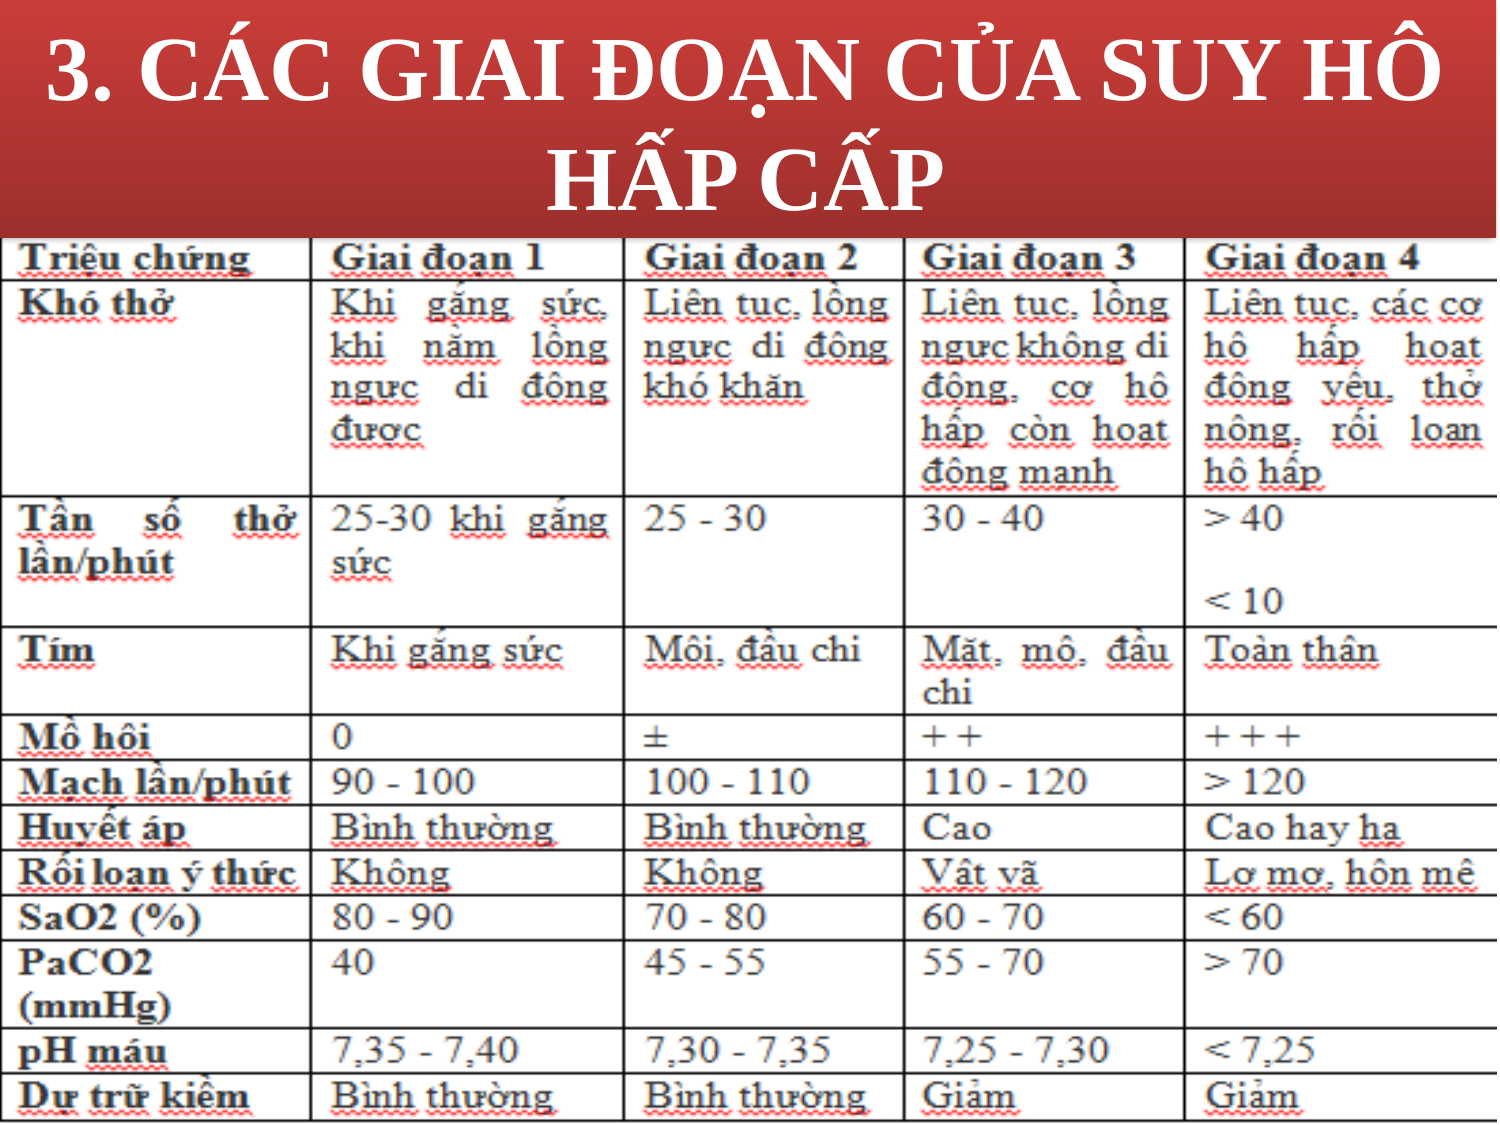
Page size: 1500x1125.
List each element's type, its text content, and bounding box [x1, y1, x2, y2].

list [0, 237, 1497, 1125]
text_box 3. CÁC GIAI ĐOẠN CỦA SUY HÔ HẤP CẤP [0, 0, 1497, 237]
